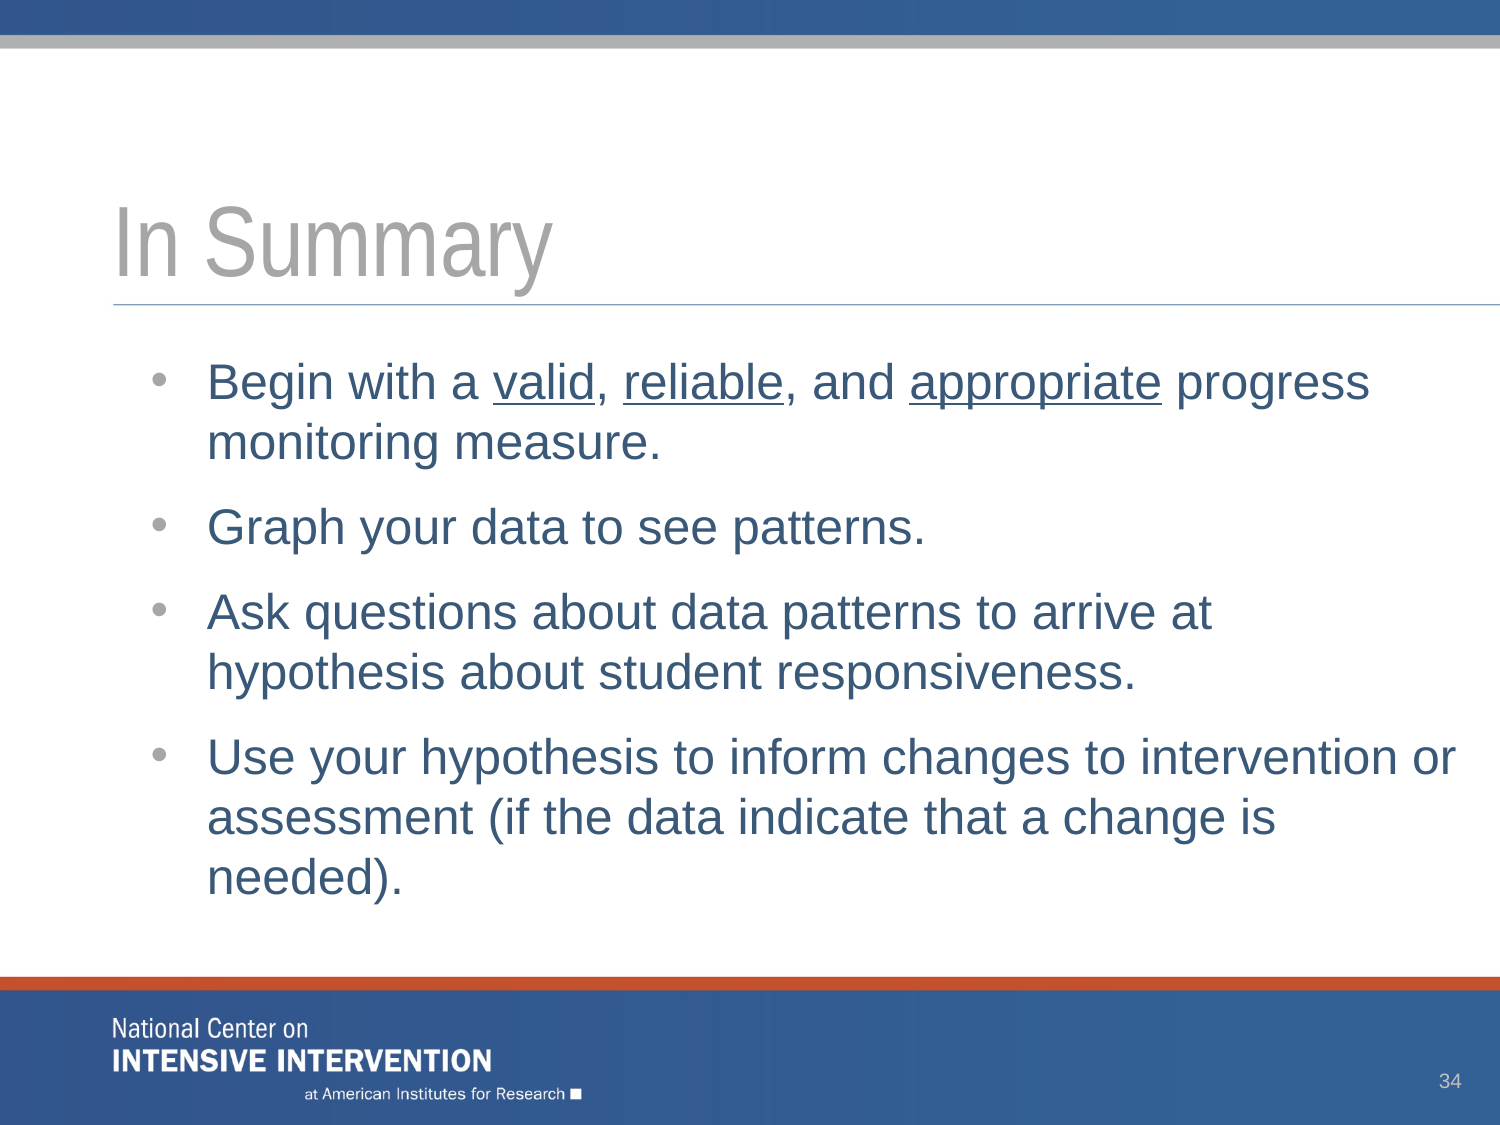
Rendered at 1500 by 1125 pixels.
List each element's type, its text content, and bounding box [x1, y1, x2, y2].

picture [0, 0, 1500, 1125]
list Begin with a valid, reliable, and appropriate progress monitoring measure. Graph your data to see patterns. Ask questions about data patterns to arrive at hypothesis about student responsiveness. Use your hypothesis to inform changes to intervention or assessment (if the data indicate that a change is needed). [112, 349, 1463, 926]
slide_number 34 [1436, 1067, 1462, 1093]
title In Summary [112, 51, 1463, 297]
